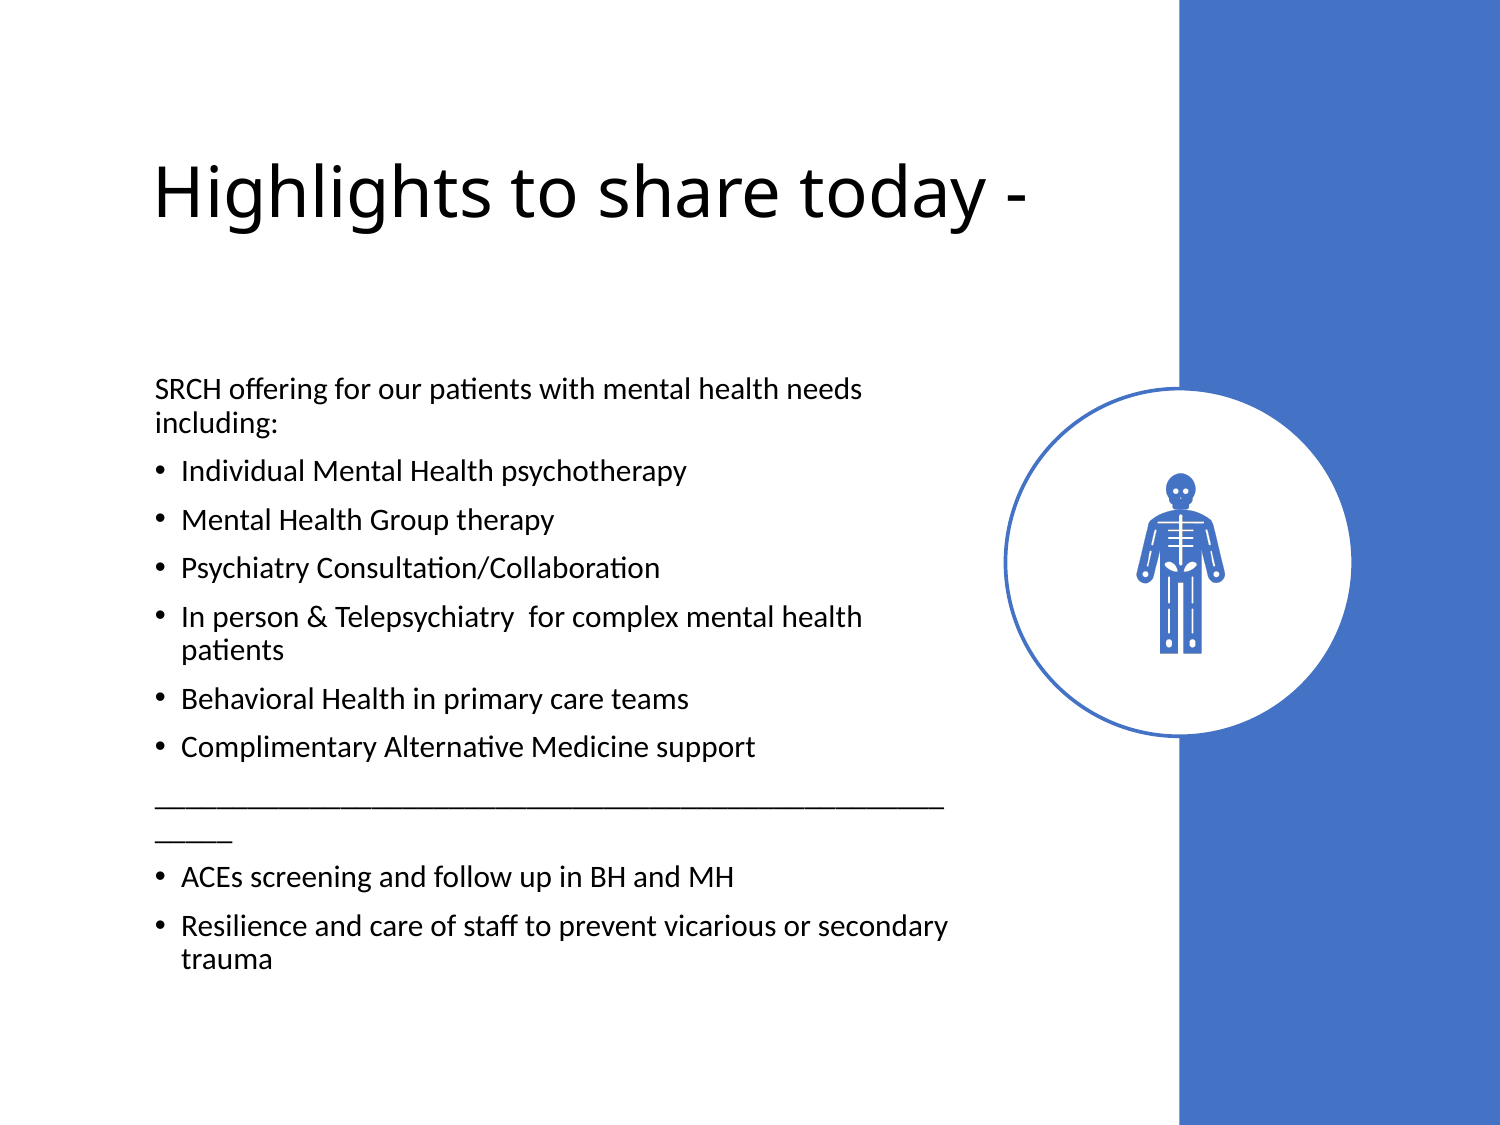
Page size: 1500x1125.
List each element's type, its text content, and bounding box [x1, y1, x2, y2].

text_box [1004, 387, 1355, 738]
list SRCH offering for our patients with mental health needs including: Individual Mental Health psychotherapy Mental Health Group therapy Psychiatry Consultation/Collaboration In person & Telepsychiatry for complex mental health patients Behavioral Health in primary care teams Complimentary Alternative Medicine support ________________________________________________________ ACEs screening and follow up in BH and MH Resilience and care of staff to prevent vicarious or secondary trauma [139, 365, 966, 987]
picture [1086, 469, 1275, 658]
title Highlights to share today - [137, 112, 1058, 276]
text_box [1178, 0, 1500, 1125]
